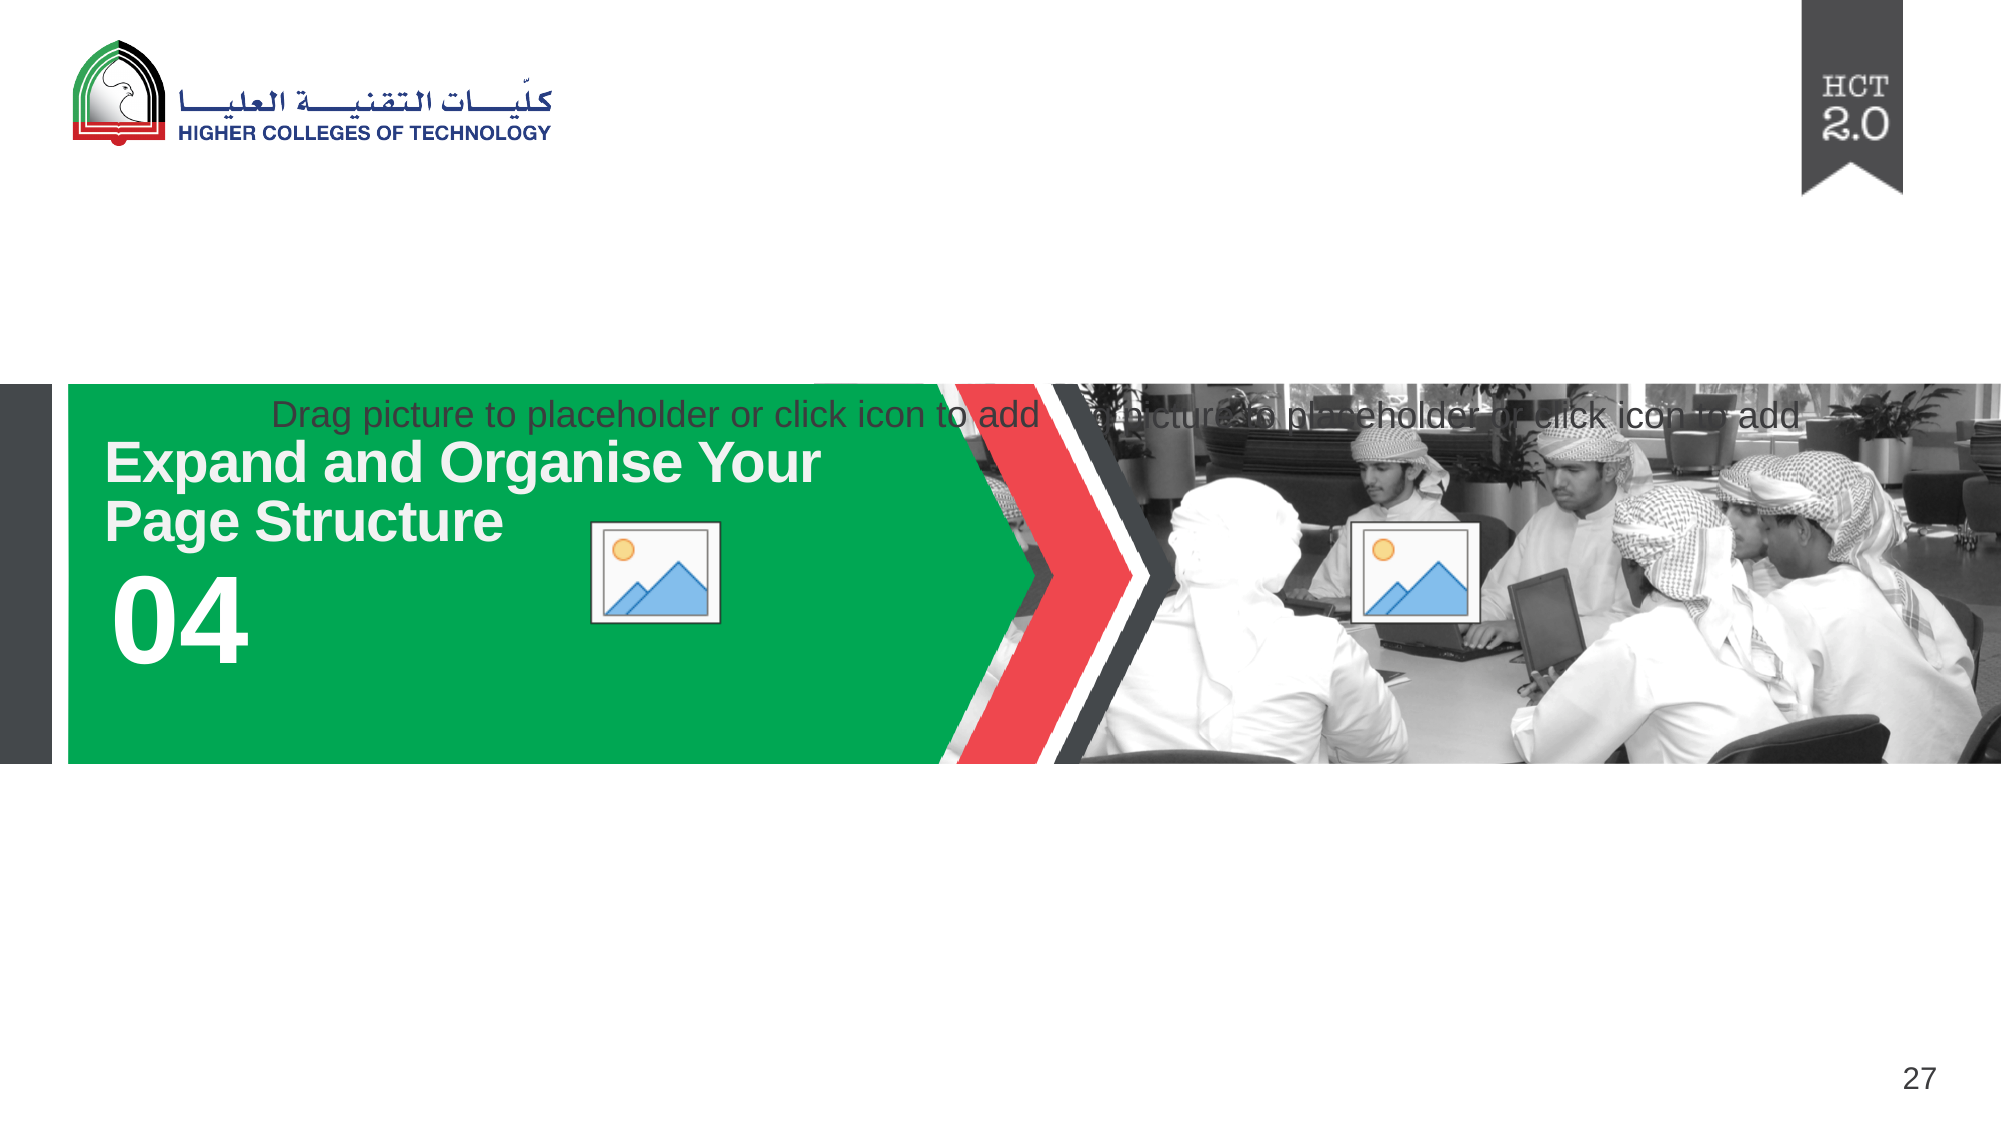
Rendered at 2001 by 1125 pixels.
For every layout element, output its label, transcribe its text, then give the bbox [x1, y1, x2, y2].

slide_number 27 [1887, 1051, 1972, 1112]
picture [0, 382, 2001, 765]
picture [72, 40, 552, 146]
